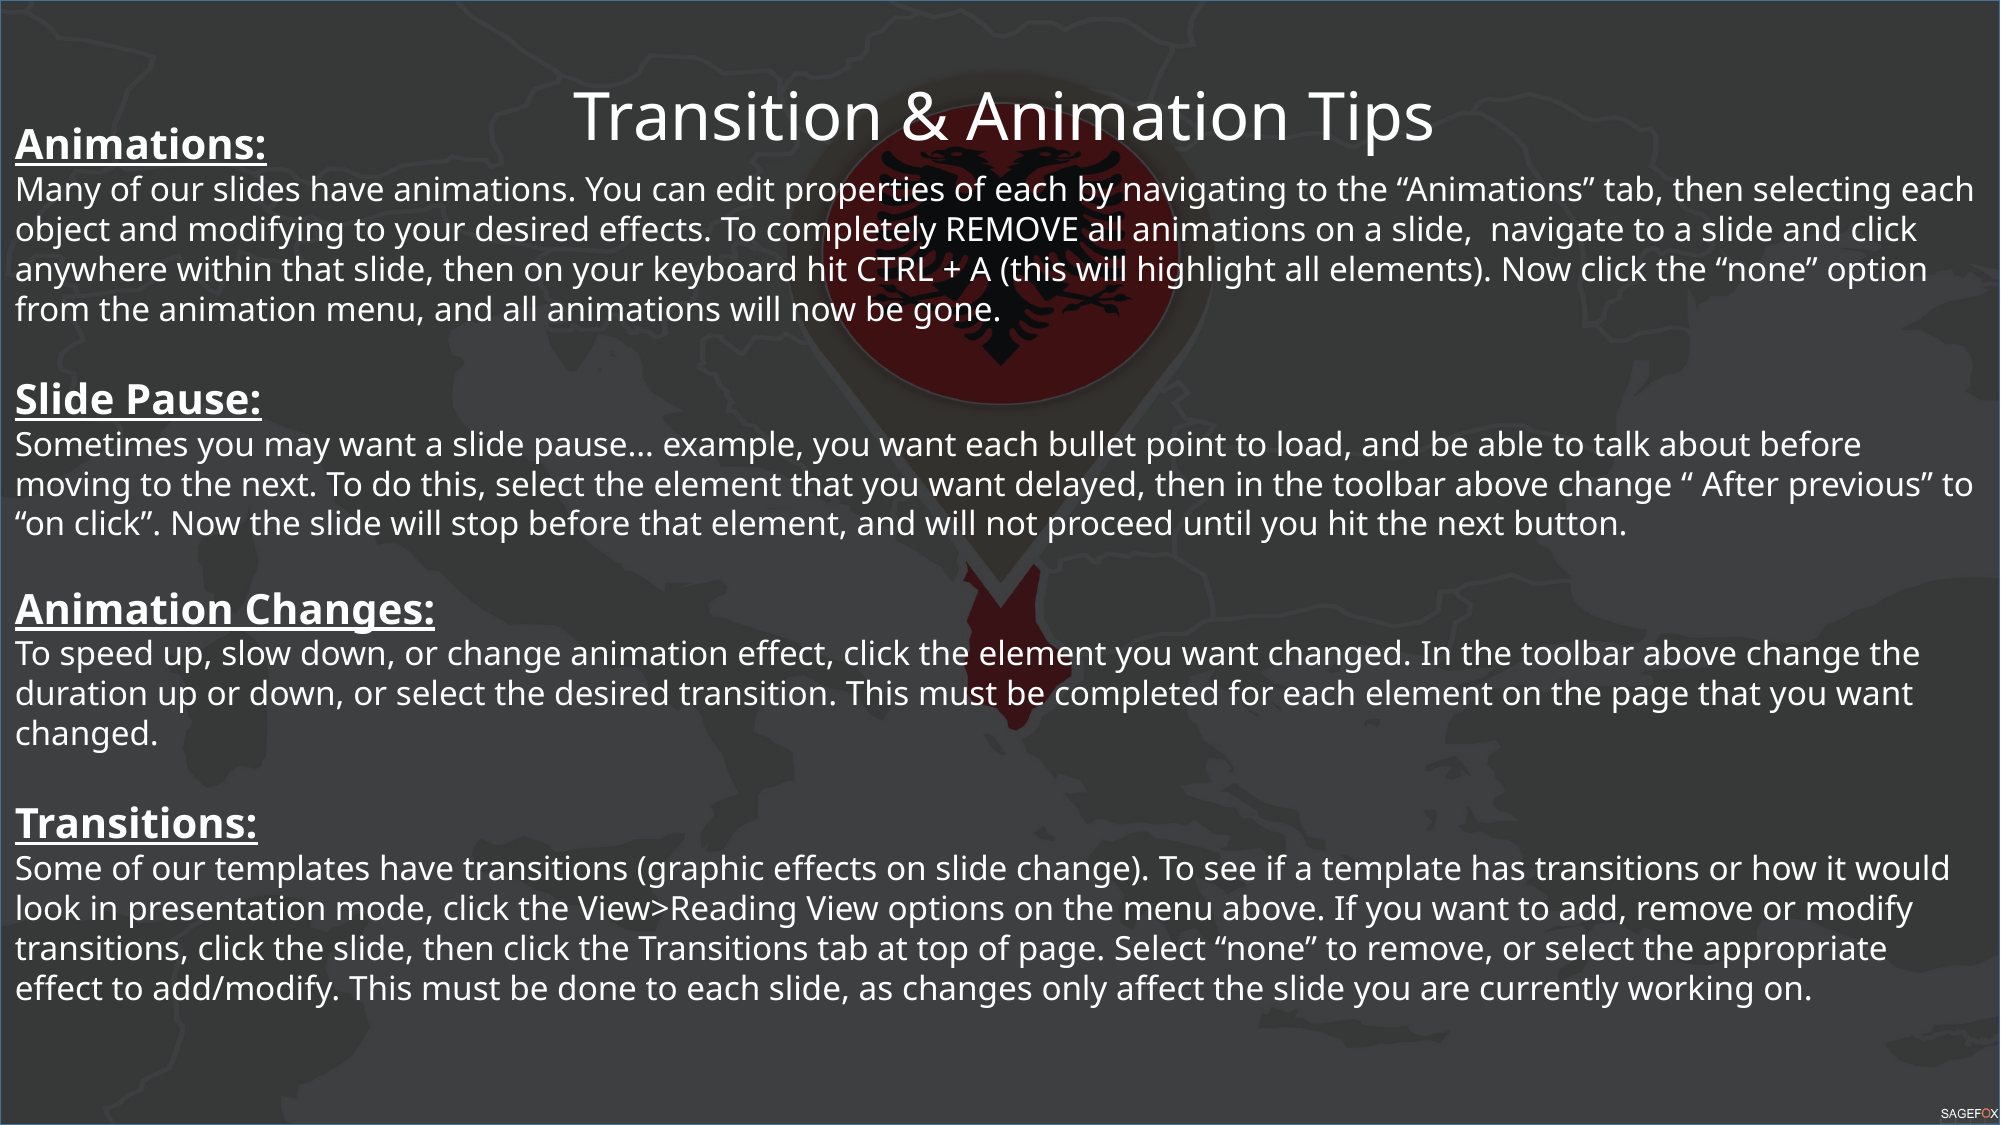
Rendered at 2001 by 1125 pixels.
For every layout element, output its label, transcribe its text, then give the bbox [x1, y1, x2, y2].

title Transition & Animation Tips [477, 59, 1532, 177]
text_box Animations: Many of our slides have animations. You can edit properties of each by navigating to the “Animations” tab, then selecting each object and modifying to your desired effects. To completely REMOVE all animations on a slide, navigate to a slide and click anywhere within that slide, then on your keyboard hit CTRL + A (this will highlight all elements). Now click the “none” option from the animation menu, and all animations will now be gone. Slide Pause: Sometimes you may want a slide pause… example, you want each bullet point to load, and be able to talk about before moving to the next. To do this, select the element that you want delayed, then in the toolbar above change “ After previous” to “on click”. Now the slide will stop before that element, and will not proceed until you hit the next button. Animation Changes: To speed up, slow down, or change animation effect, click the element you want changed. In the toolbar above change the duration up or down, or select the desired transition. This must be completed for each element on the page that you want changed. Transitions: Some of our templates have transitions (graphic effects on slide change). To see if a template has transitions or how it would look in presentation mode, click the View>Reading View options on the menu above. If you want to add, remove or modify transitions, click the slide, then click the Transitions tab at top of page. Select “none” to remove, or select the appropriate effect to add/modify. This must be done to each slide, as changes only affect the slide you are currently working on. [0, 0, 2000, 1125]
